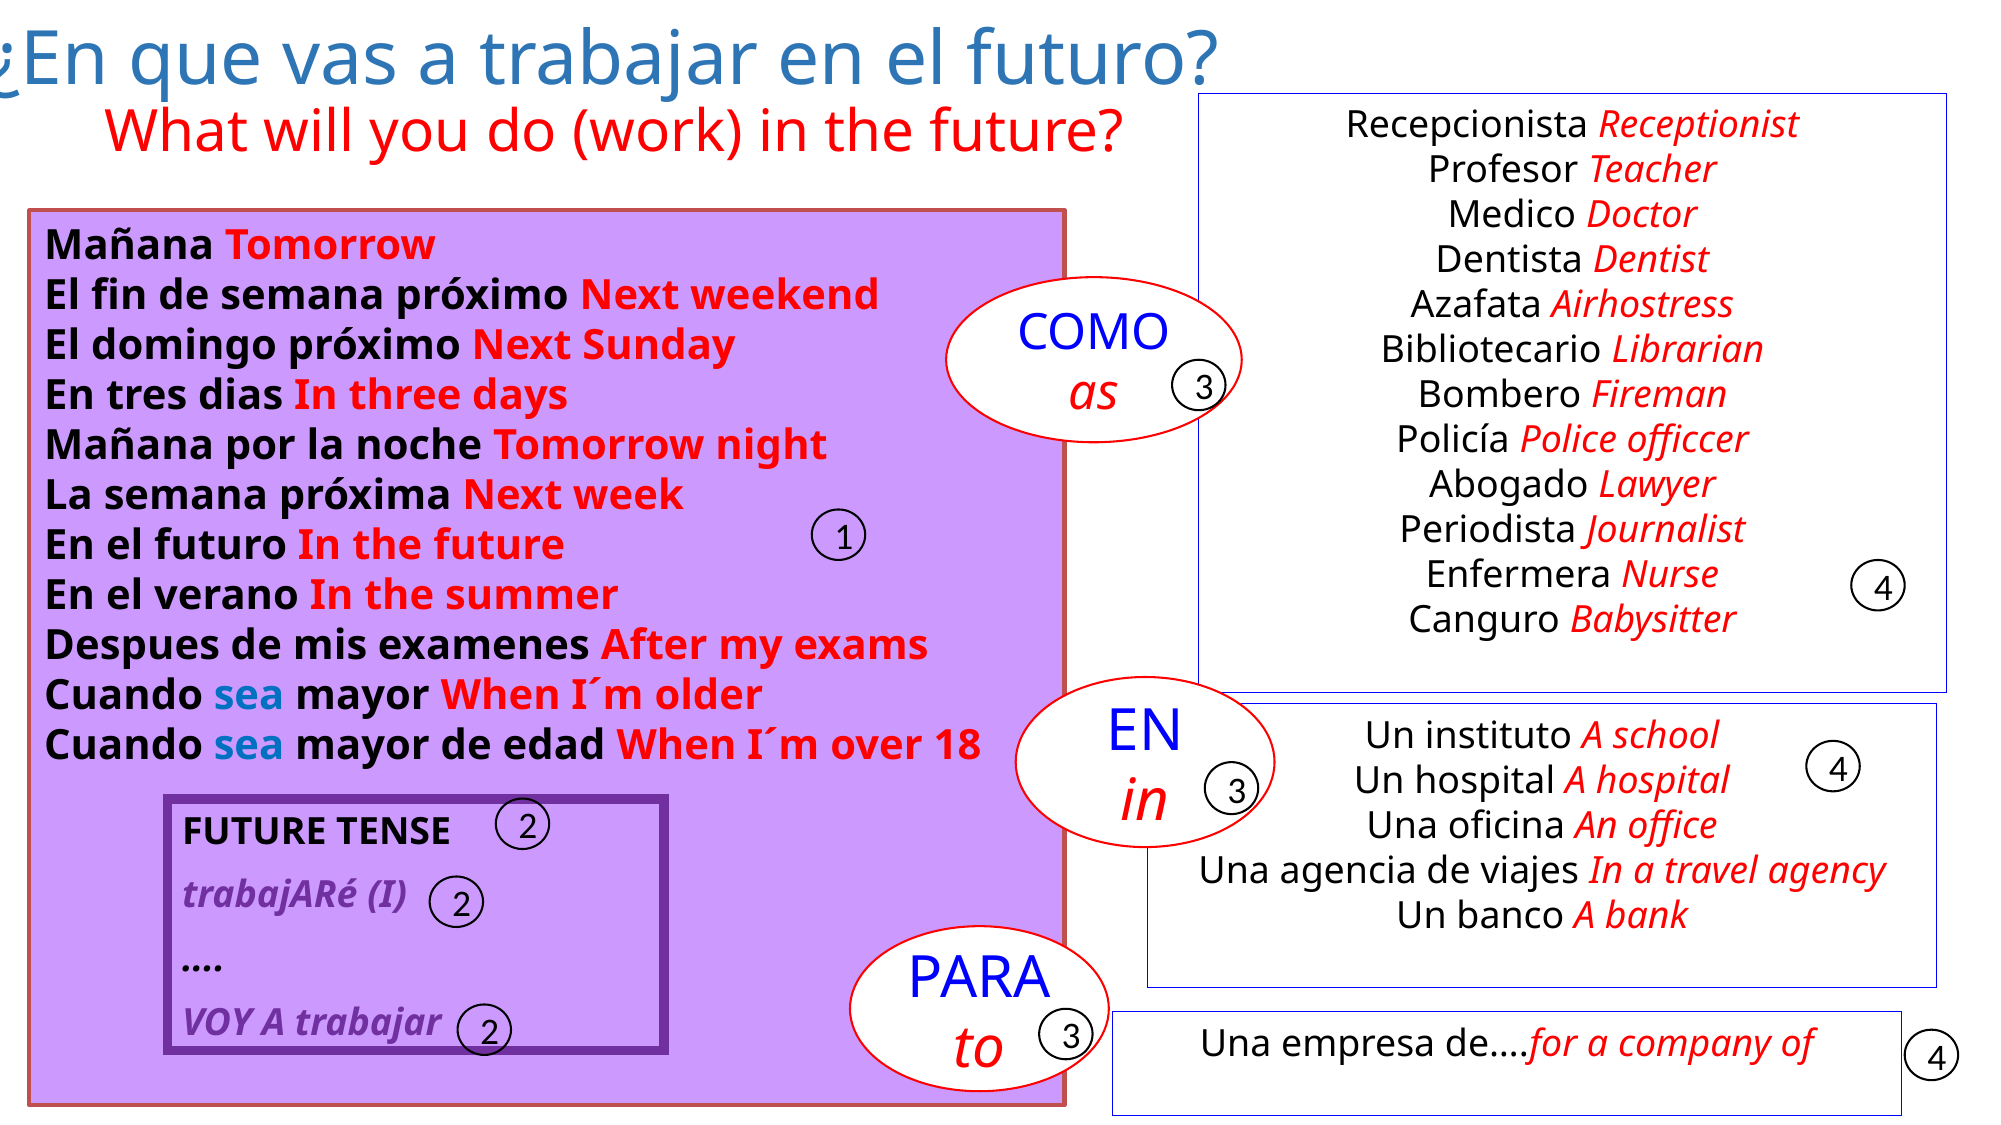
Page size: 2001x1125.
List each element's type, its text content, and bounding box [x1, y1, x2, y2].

text_box 2 [428, 875, 485, 929]
text_box Mañana Tomorrow El fin de semana próximo Next weekend El domingo próximo Next Sunday En tres dias In three days Mañana por la noche Tomorrow night La semana próxima Next week En el futuro In the future En el verano In the summer Despues de mis examenes After my exams Cuando sea mayor When I´m older Cuando sea mayor de edad When I´m over 18 [29, 210, 849, 1106]
text_box 1 [810, 508, 849, 561]
text_box 2 [456, 1003, 513, 1056]
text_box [849, 93, 1959, 1118]
title ¿En que vas a trabajar en el futuro? What will you do (work) in the future? [0, 28, 1507, 172]
text_box FUTURE TENSE trabajARé (I) .... VOY A trabajar [167, 799, 665, 1051]
text_box 2 [494, 797, 551, 851]
